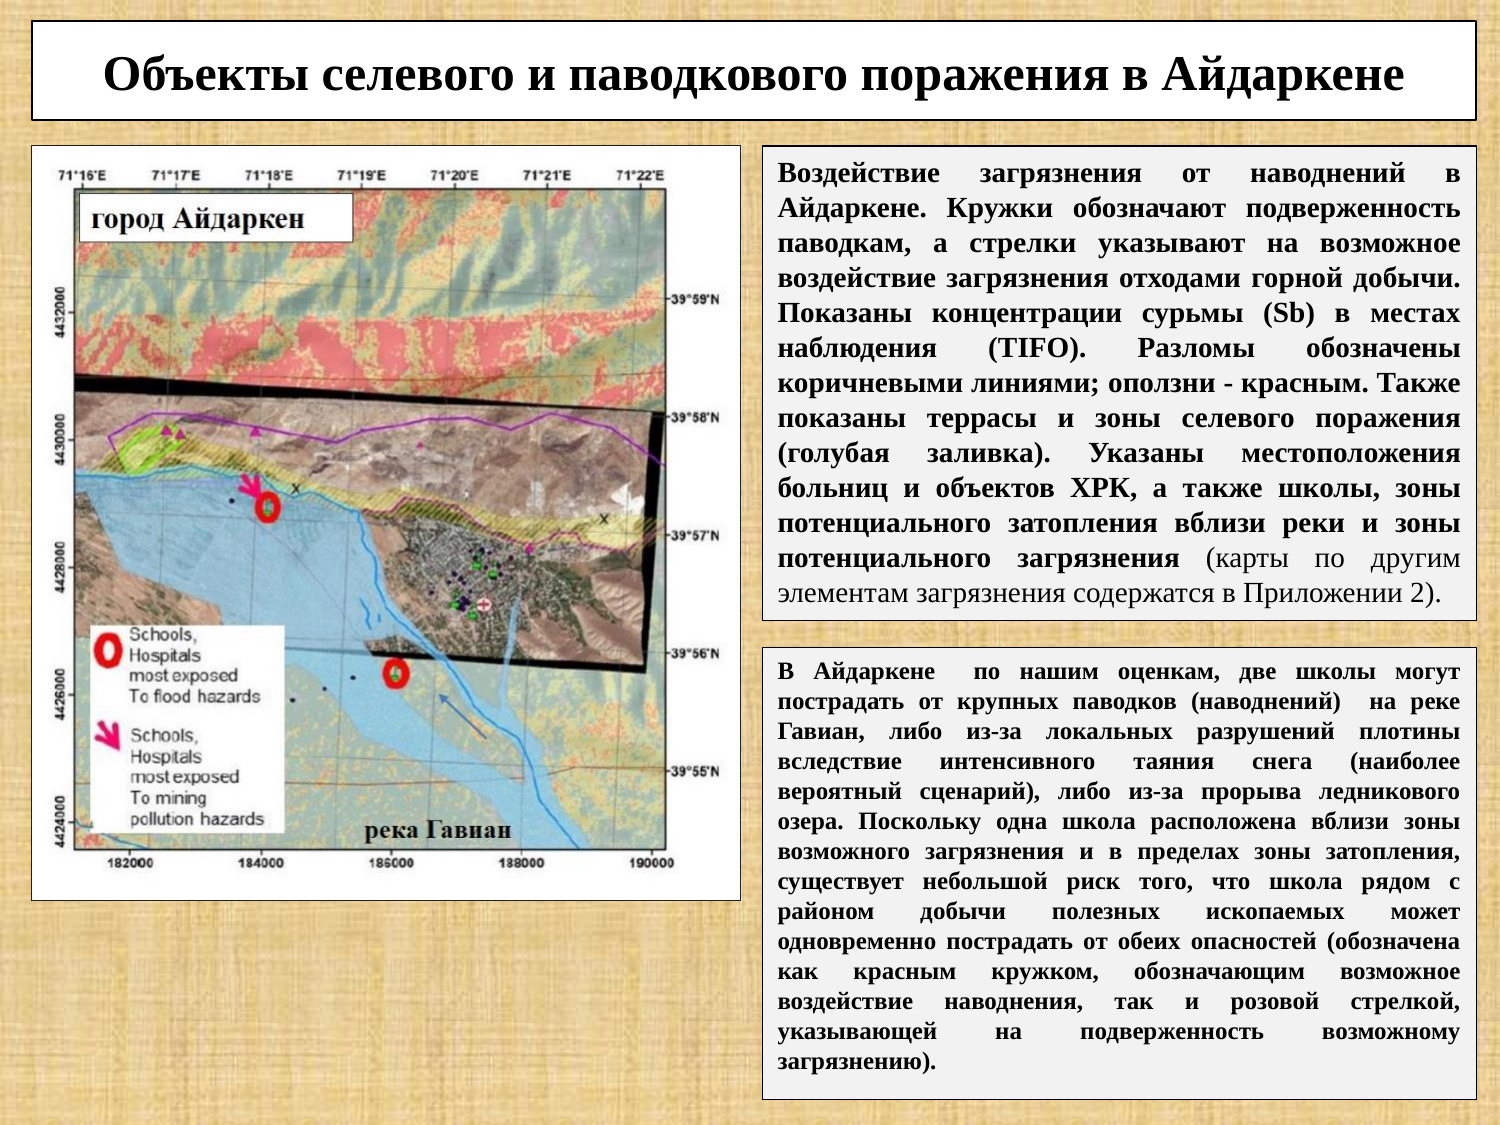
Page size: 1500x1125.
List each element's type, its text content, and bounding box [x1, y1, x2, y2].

list В Айдаркене по нашим оценкам, две школы могут пострадать от крупных паводков (наводнений) на реке Гавиан, либо из-за локальных разрушений плотины вследствие интенсивного таяния снега (наиболее вероятный сценарий), либо из-за прорыва ледникового озера. Поскольку одна школа расположена вблизи зоны возможного загрязнения и в пределах зоны затопления, существует небольшой риск того, что школа рядом с районом добычи полезных ископаемых может одновременно пострадать от обеих опасностей (обозначена как красным кружком, обозначающим возможное воздействие наводнения, так и розовой стрелкой, указывающей на подверженность возможному загрязнению). [762, 647, 1477, 1100]
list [31, 145, 741, 902]
title Объекты селевого и паводкового поражения в Айдаркене [31, 21, 1477, 120]
picture [0, 0, 1500, 1125]
list Воздействие загрязнения от наводнений в Айдаркене. Кружки обозначают подверженность паводкам, а стрелки указывают на возможное воздействие загрязнения отходами горной добычи. Показаны концентрации сурьмы (Sb) в местах наблюдения (TIFO). Разломы обозначены коричневыми линиями; оползни - красным. Также показаны террасы и зоны селевого поражения (голубая заливка). Указаны местоположения больниц и объектов ХРК, а также школы, зоны потенциального затопления вблизи реки и зоны потенциального загрязнения (карты по другим элементам загрязнения содержатся в Приложении 2). [762, 145, 1477, 621]
